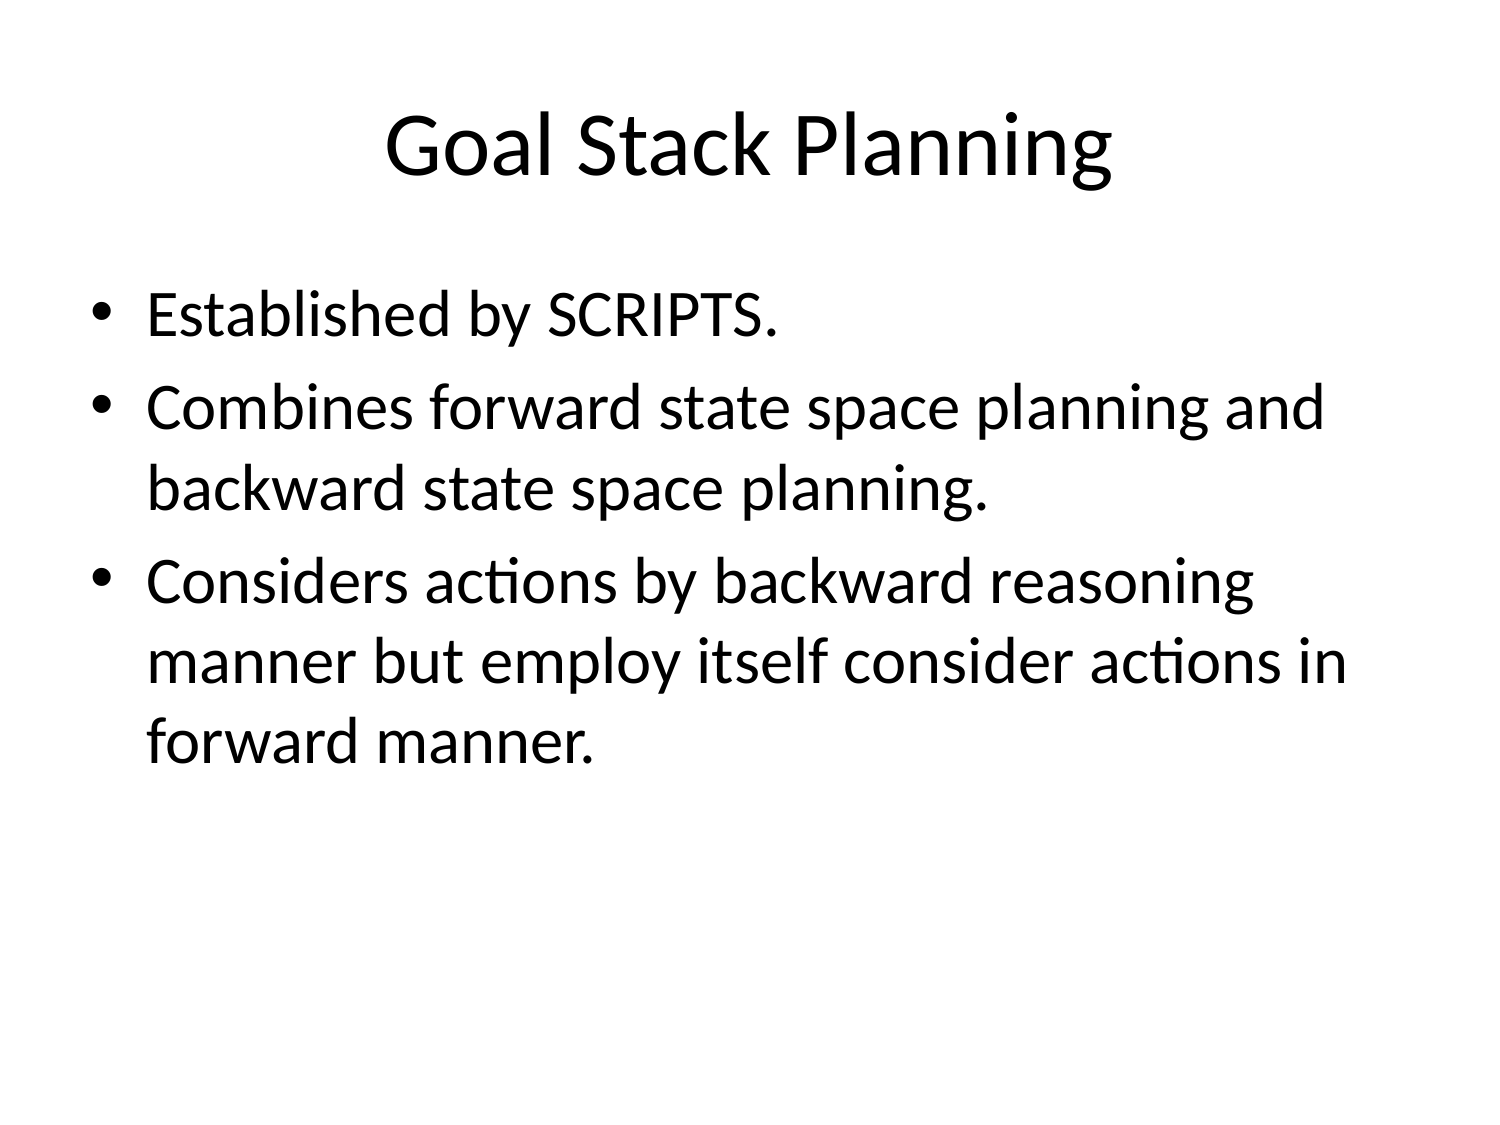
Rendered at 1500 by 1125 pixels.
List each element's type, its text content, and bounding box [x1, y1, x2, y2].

title Goal Stack Planning [75, 45, 1425, 233]
list Established by SCRIPTS. Combines forward state space planning and backward state space planning. Considers actions by backward reasoning manner but employ itself consider actions in forward manner. [75, 262, 1425, 1005]
